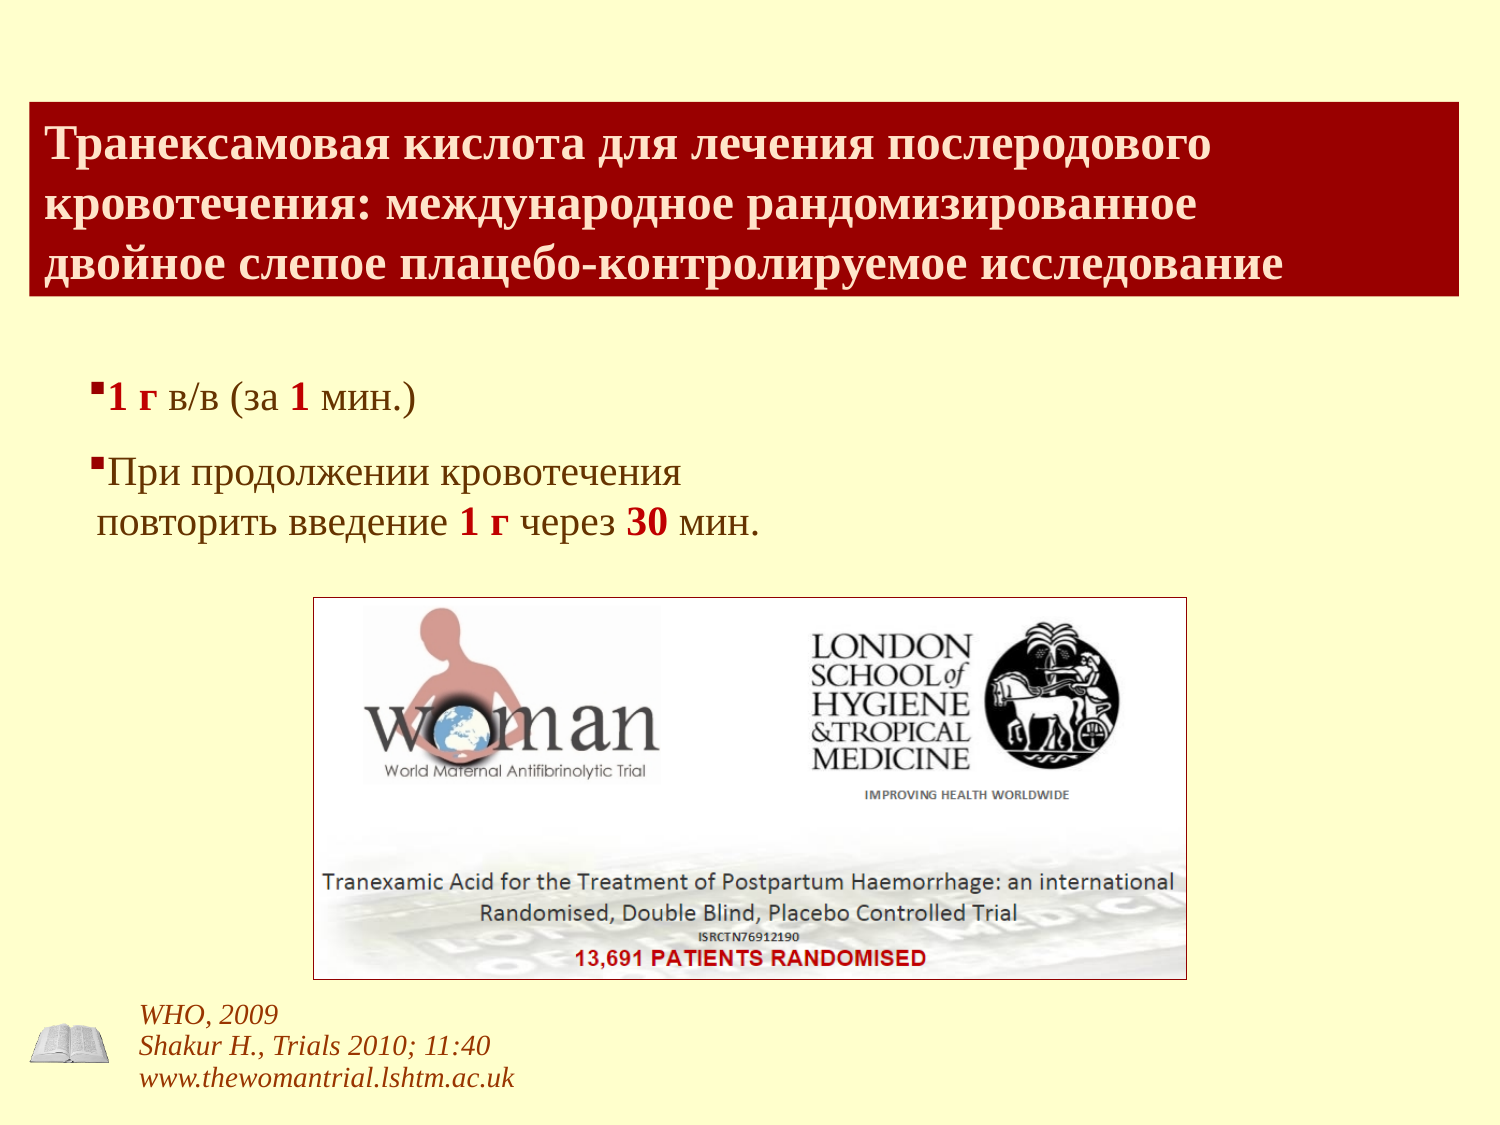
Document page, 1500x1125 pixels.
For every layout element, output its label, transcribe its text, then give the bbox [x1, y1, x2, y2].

picture [313, 597, 1187, 980]
text_box WHO, 2009 Shakur H., Trials 2010; 11:40 www.thewomantrial.lshtm.ac.uk [123, 991, 1199, 1099]
text_box 1 г в/в (за 1 мин.) При продолжении кровотечения повторить введение 1 г через 30 мин. [29, 361, 1459, 552]
picture [29, 1022, 109, 1063]
text_box Транексамовая кислота для лечения послеродового кровотечения: международное рандомизированное двойное слепое плацебо-контролируемое исследование [29, 101, 1459, 297]
